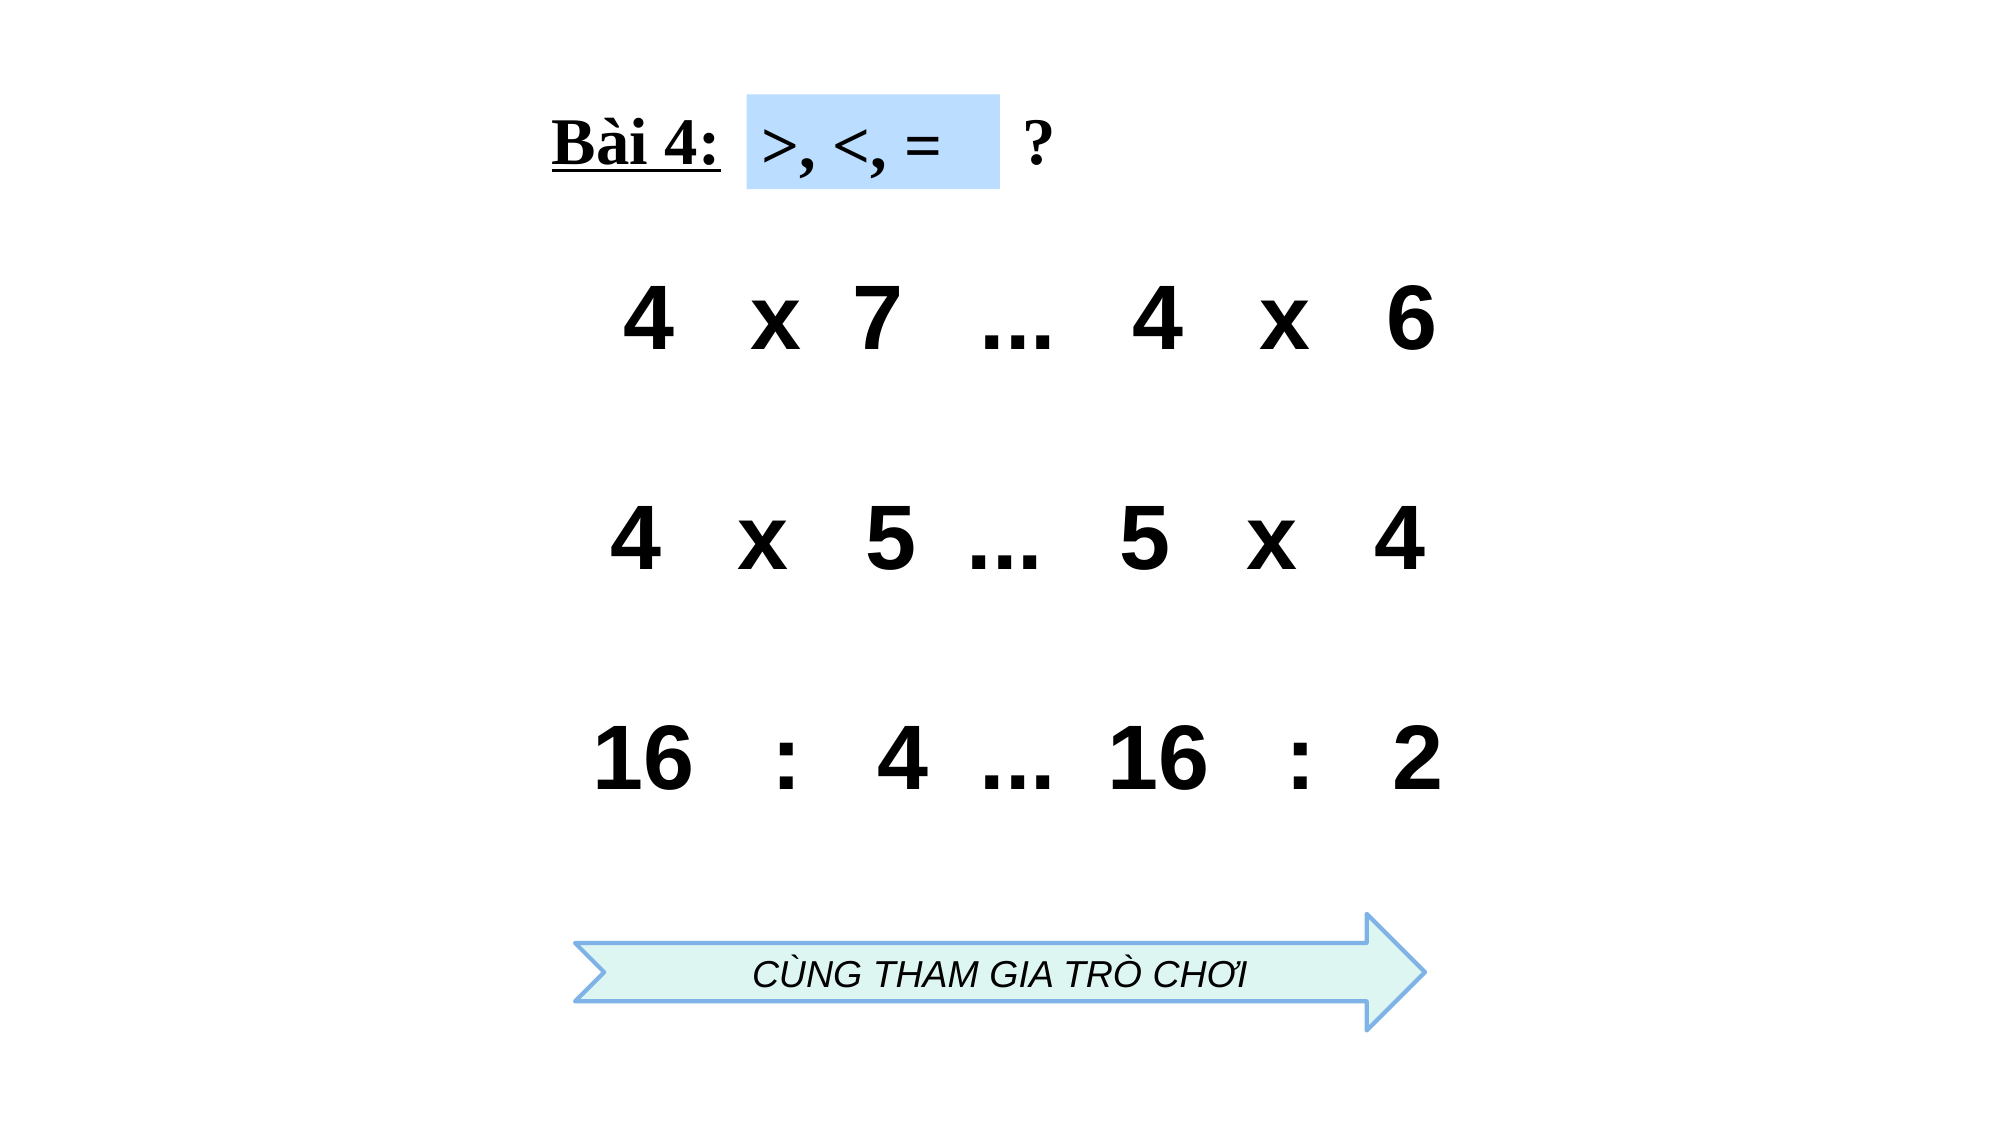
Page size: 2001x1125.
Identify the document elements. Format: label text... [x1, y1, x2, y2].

text_box CÙNG THAM GIA TRÒ CHƠI [573, 911, 1428, 1033]
text_box >, <, = [746, 94, 1000, 190]
text_box Bài 4: ? 4 x 7 ... 4 x 6 4 x 5 ... 5 x 4 16 : 4 ... 16 : 2 [551, 98, 1485, 808]
